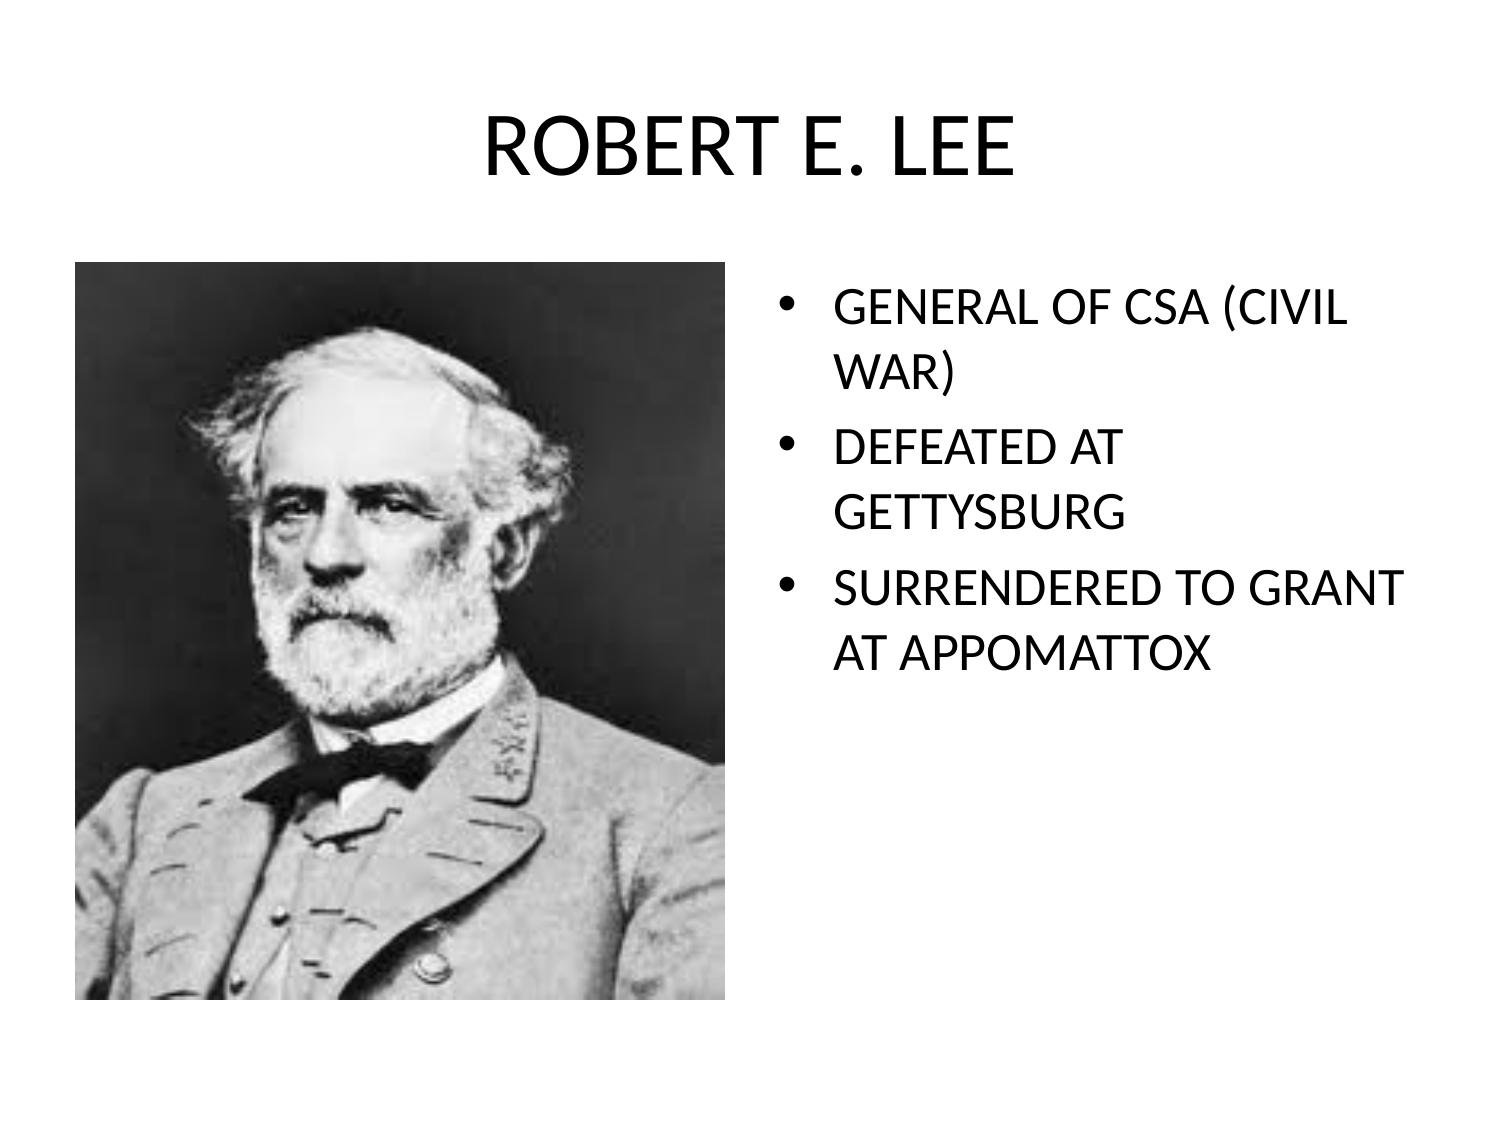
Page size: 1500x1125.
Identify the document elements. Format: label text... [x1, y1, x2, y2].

picture [74, 262, 726, 1001]
title ROBERT E. LEE [75, 45, 1425, 233]
list GENERAL OF CSA (CIVIL WAR) DEFEATED AT GETTYSBURG SURRENDERED TO GRANT AT APPOMATTOX [762, 262, 1425, 1006]
